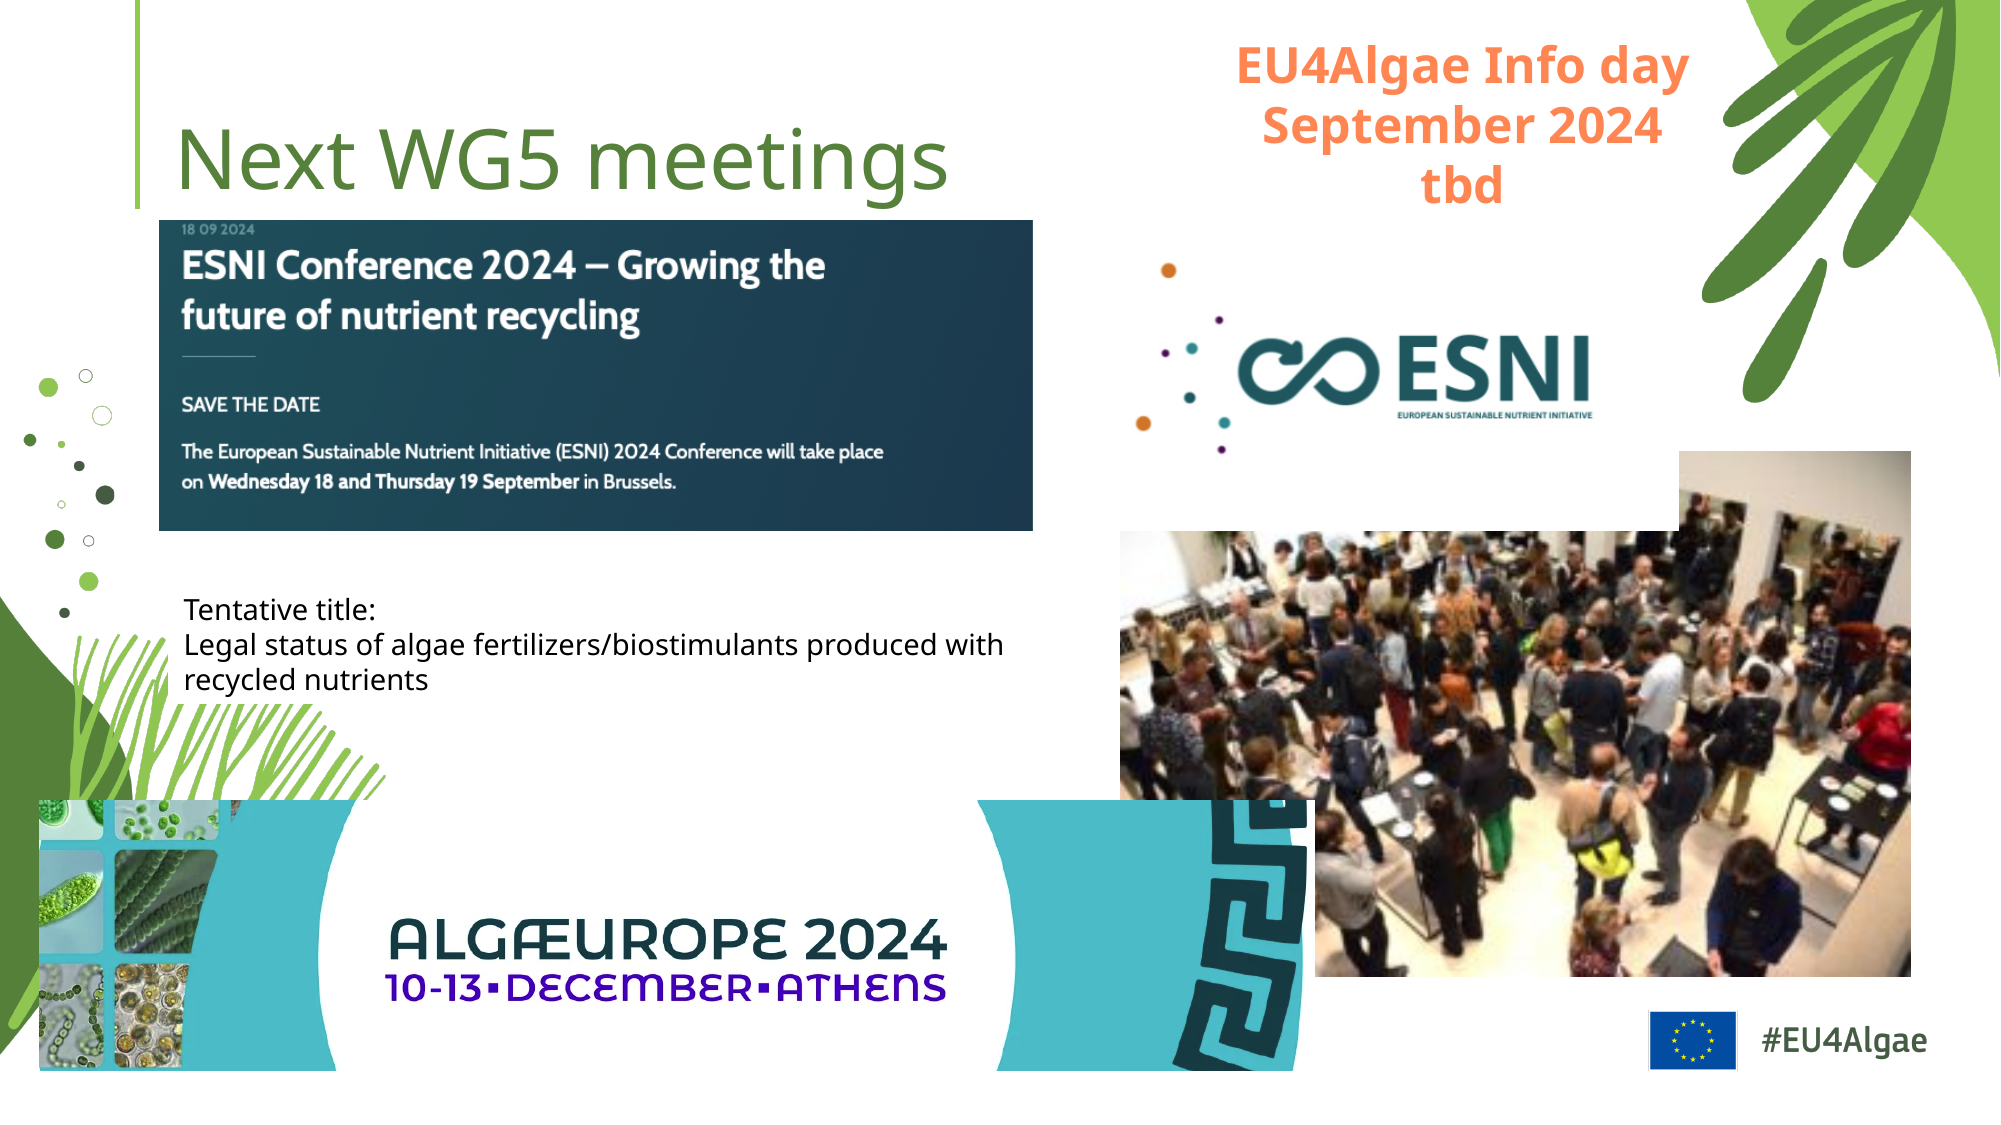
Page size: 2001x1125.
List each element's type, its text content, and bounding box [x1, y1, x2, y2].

picture [1648, 1010, 1927, 1071]
title Next WG5 meetings [159, 79, 1213, 208]
picture [0, 220, 1911, 1125]
text_box EU4Algae Info day September 2024 tbd [1213, 26, 1713, 222]
title Next WG5 meetings [1713, 79, 1885, 208]
picture [1701, 0, 2000, 403]
text_box Tentative title: Legal status of algae fertilizers/biostimulants produced with recycled nutrients [168, 583, 1077, 704]
